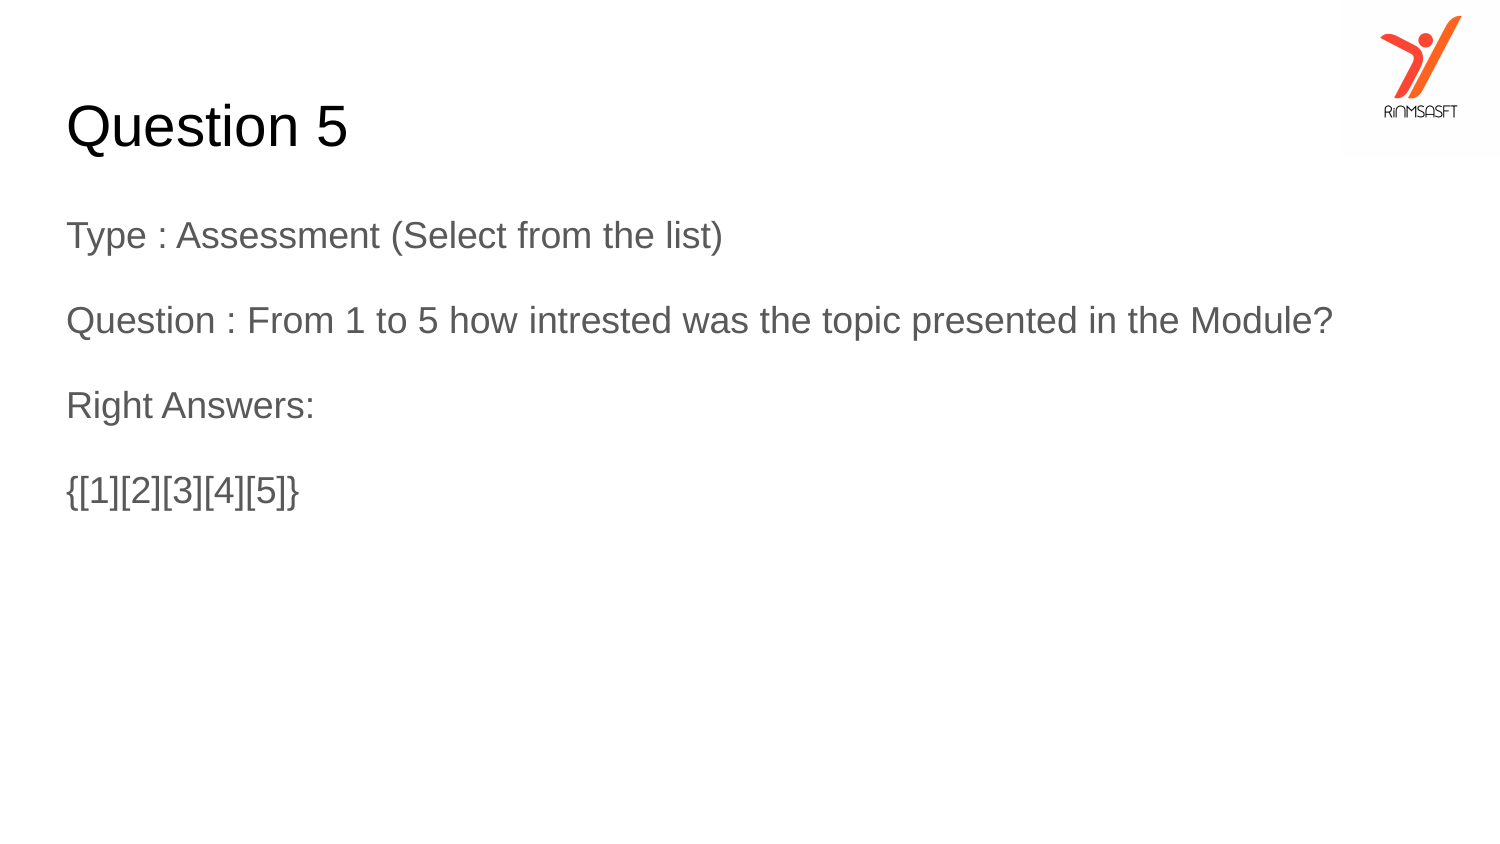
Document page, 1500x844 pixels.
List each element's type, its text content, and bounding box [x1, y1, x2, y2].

list Type : Assessment (Select from the list) Question : From 1 to 5 how intrested was the topic presented in the Module? Right Answers: {[1][2][3][4][5]} [51, 189, 1449, 750]
picture [1342, 0, 1500, 158]
title Question 5 [51, 72, 1449, 167]
